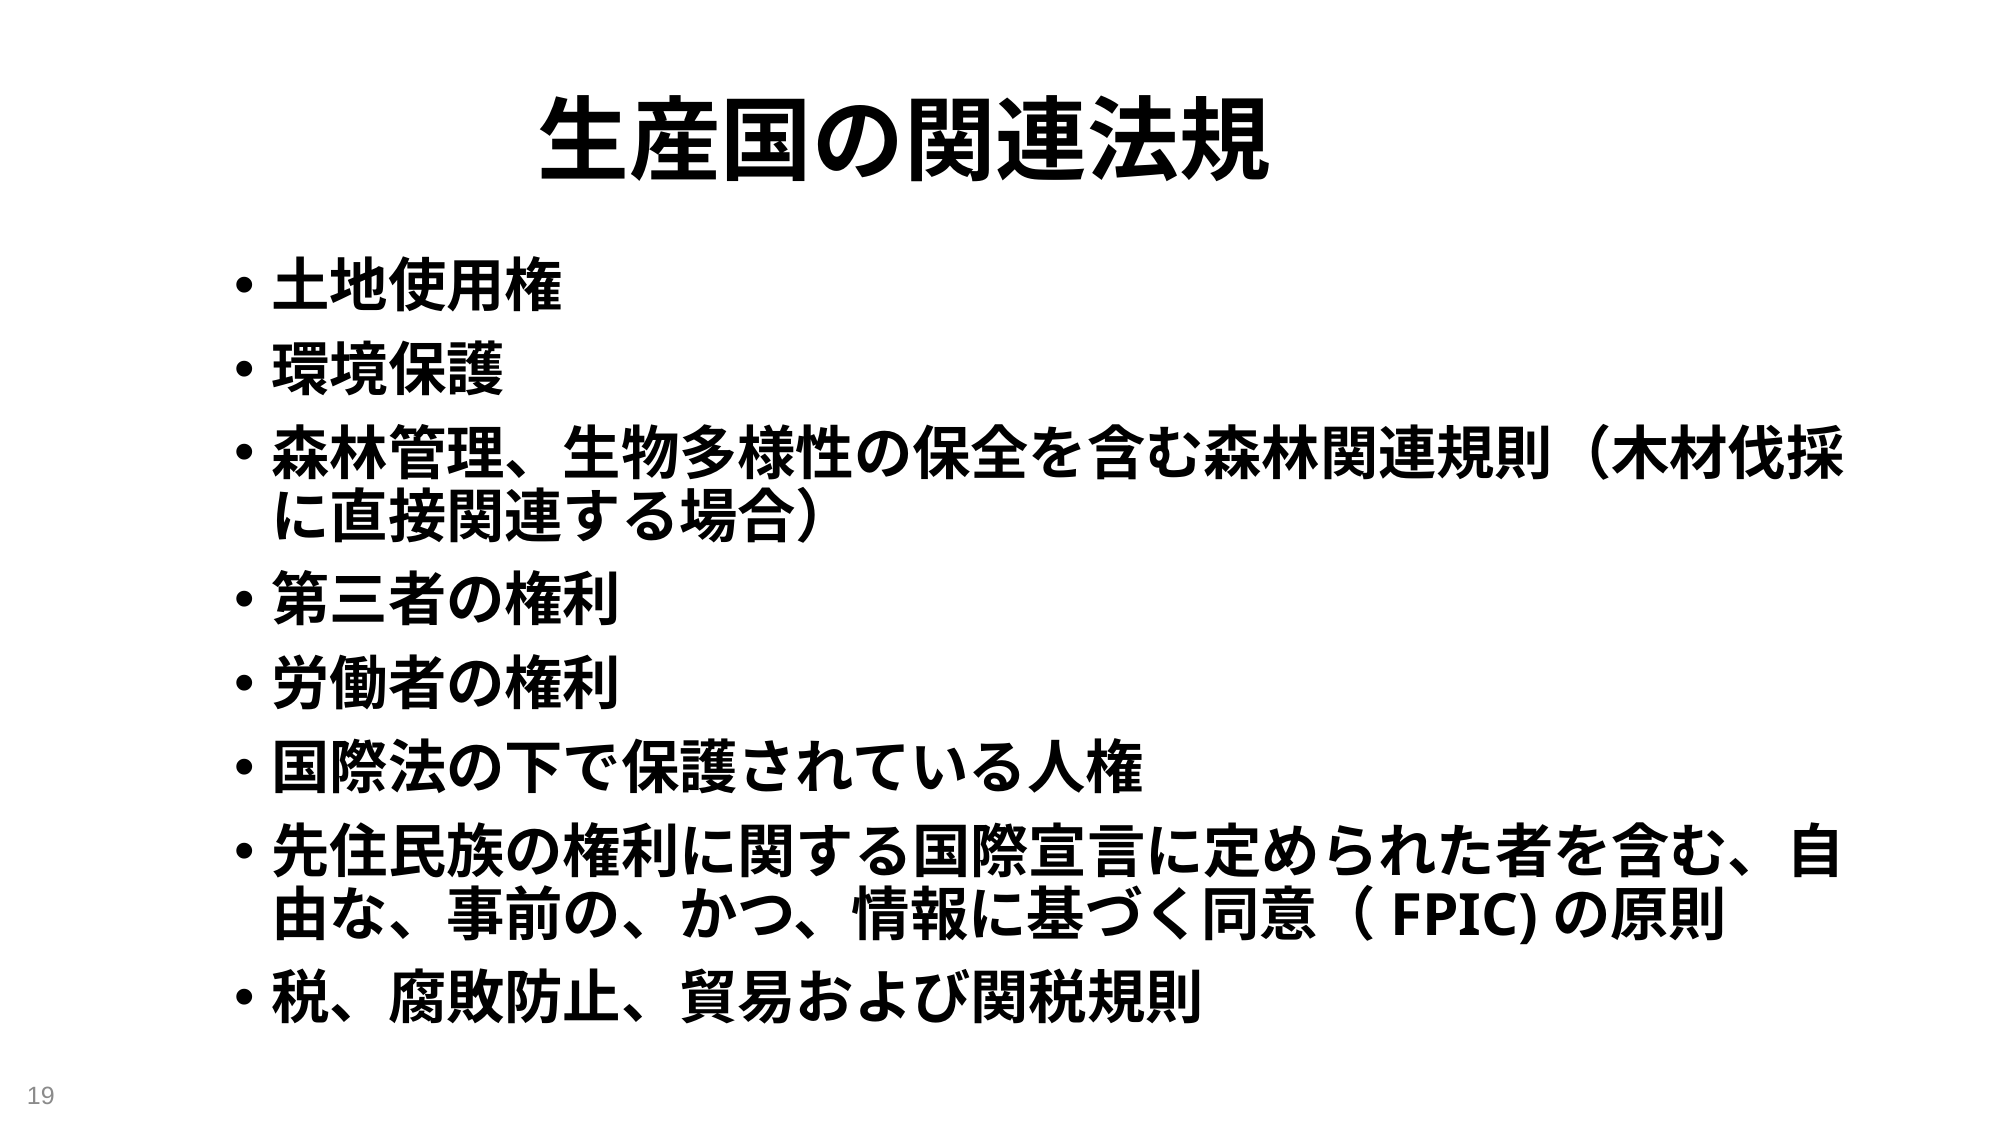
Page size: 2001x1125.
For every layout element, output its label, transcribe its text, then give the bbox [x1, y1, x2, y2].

title 生産国の関連法規 [438, 58, 2000, 231]
slide_number 19 [0, 1065, 70, 1125]
list 土地使用権 環境保護 森林管理、生物多様性の保全を含む森林関連規則（木材伐採に直接関連する場合） 第三者の権利 労働者の権利 国際法の下で保護されている人権 先住民族の権利に関する国際宣言に定められた者を含む、自由な、事前の、かつ、情報に基づく同意（FPIC)の原則 税、腐敗防止、貿易および関税規則 [219, 248, 1913, 877]
